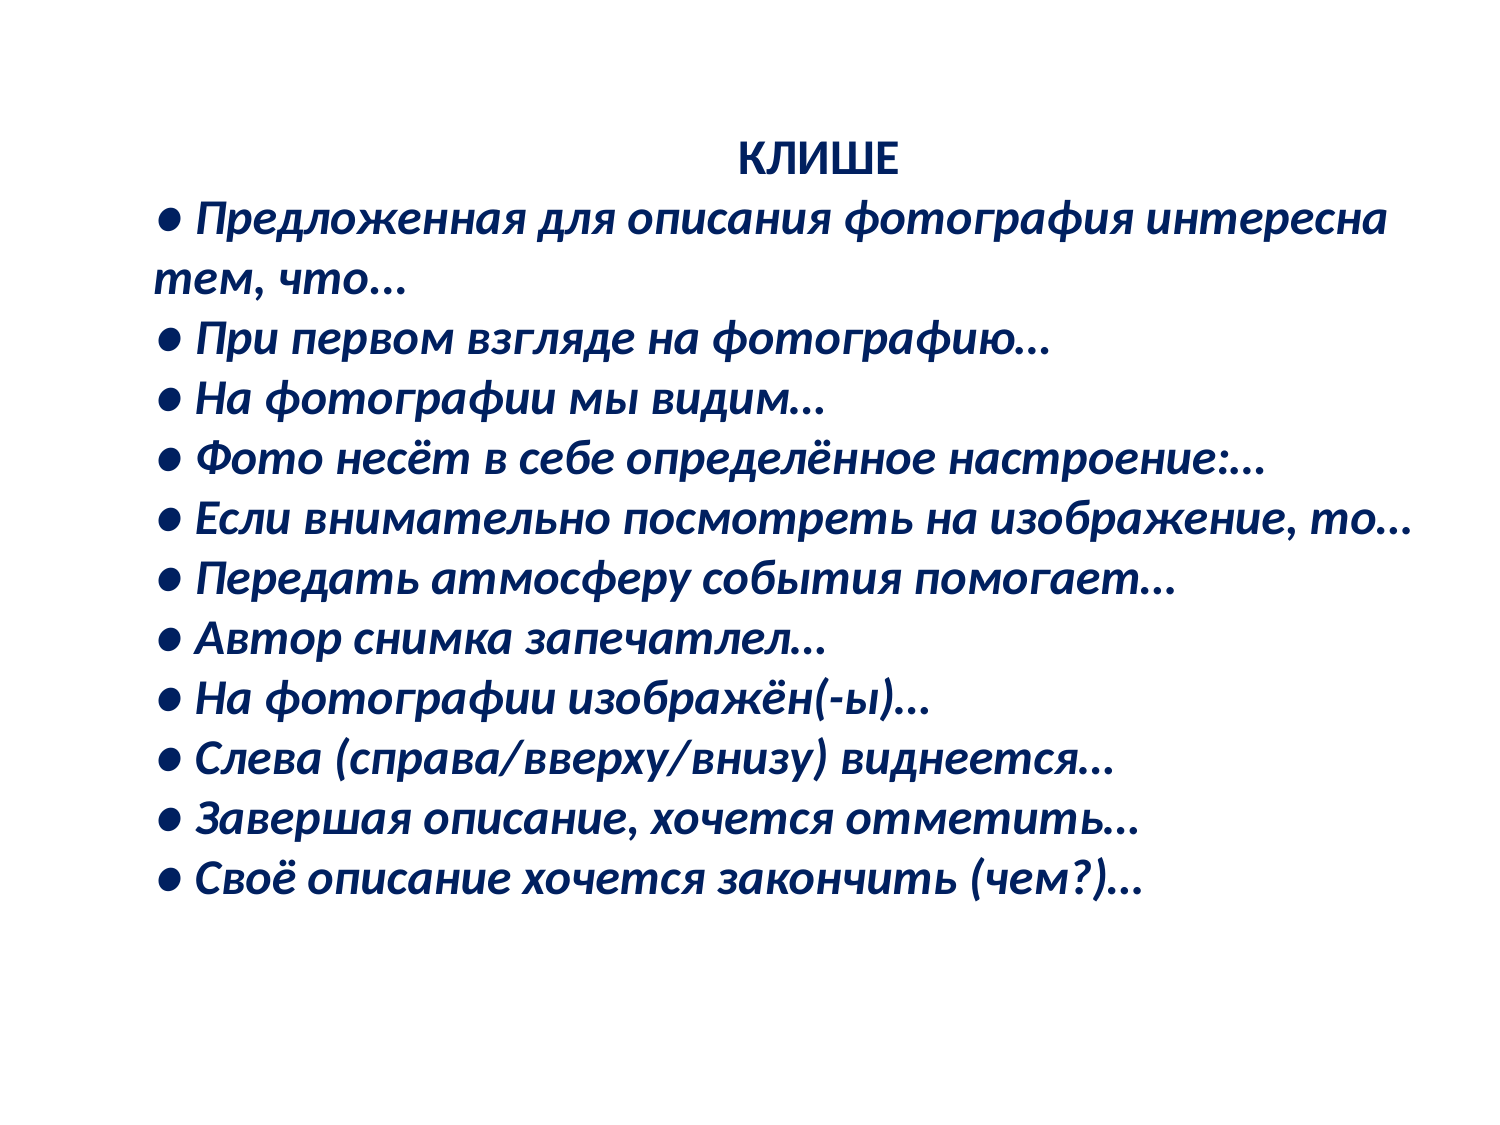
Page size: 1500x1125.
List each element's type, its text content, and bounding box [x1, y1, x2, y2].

list КЛИШЕ ● Предложенная для описания фотография интересна тем, что... ● При первом взгляде на фотографию… ● На фотографии мы видим… ● Фото несёт в себе определённое настроение:… ● Если внимательно посмотреть на изображение, то… ● Передать атмосферу события помогает… ● Автор снимка запечатлел… ● На фотографии изображён(-ы)… ● Слева (справа/вверху/внизу) виднеется… ● Завершая описание, хочется отметить… ● Своё описание хочется закончить (чем?)… [82, 117, 1432, 1032]
